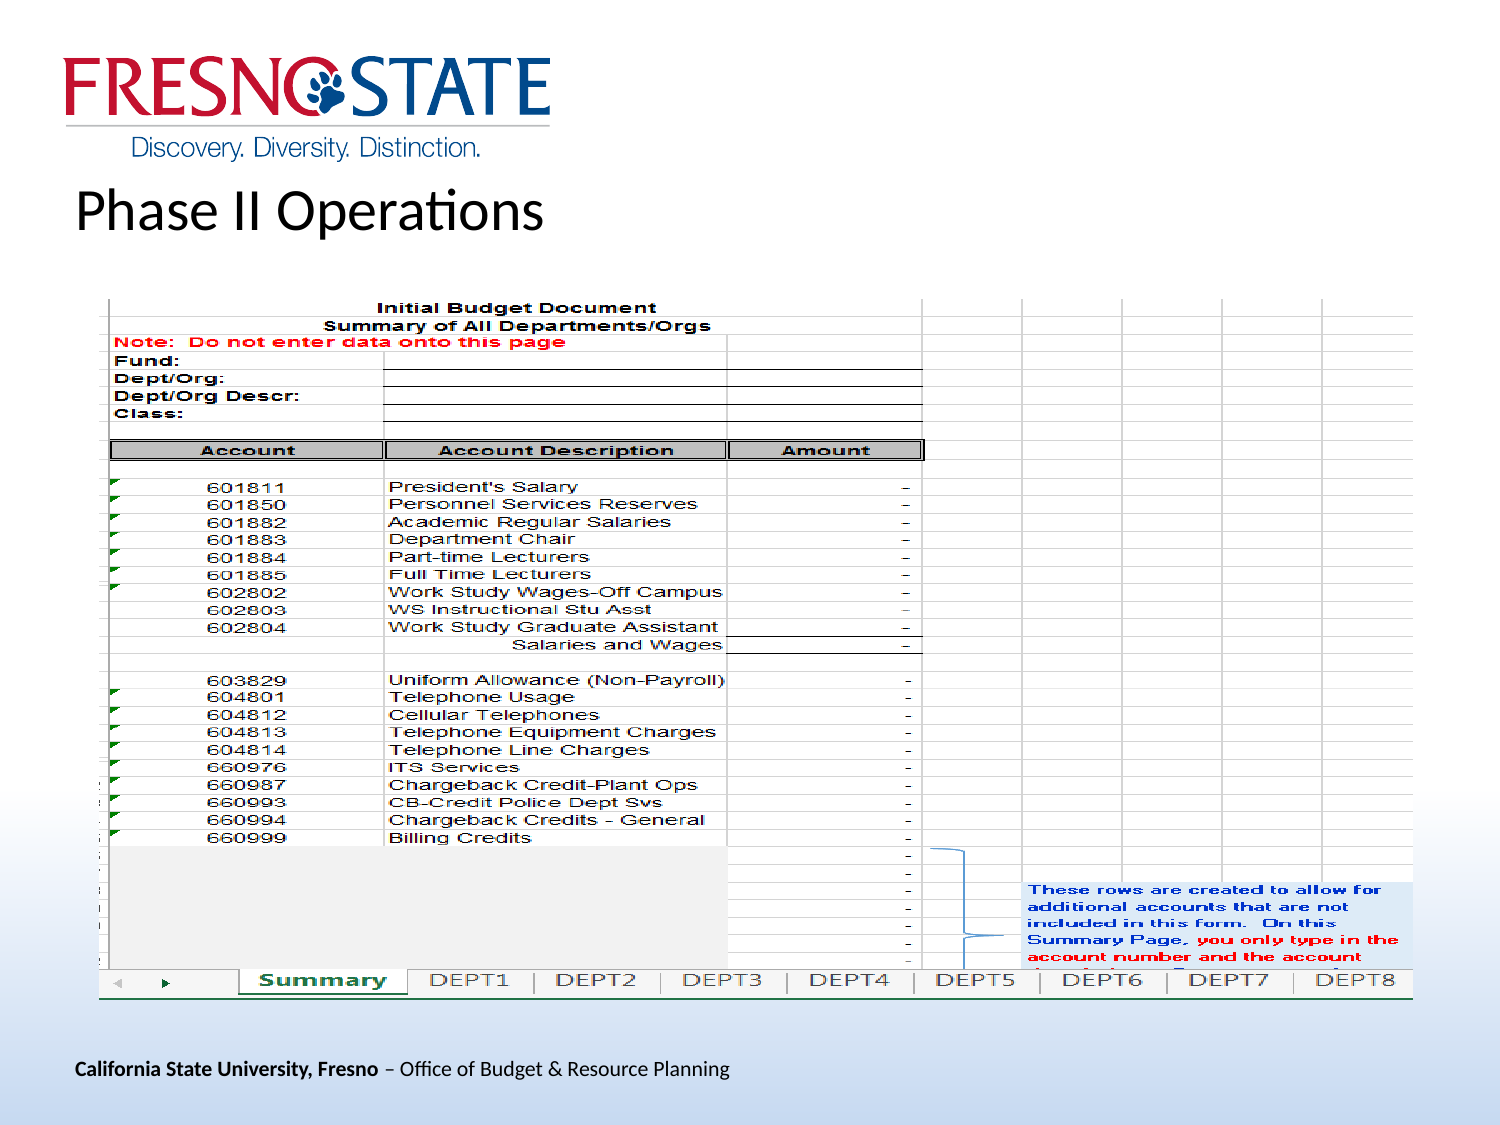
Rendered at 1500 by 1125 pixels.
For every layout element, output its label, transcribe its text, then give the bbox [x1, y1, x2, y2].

picture [62, 56, 550, 162]
title Phase II Operations [75, 162, 1425, 250]
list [99, 299, 1413, 1001]
